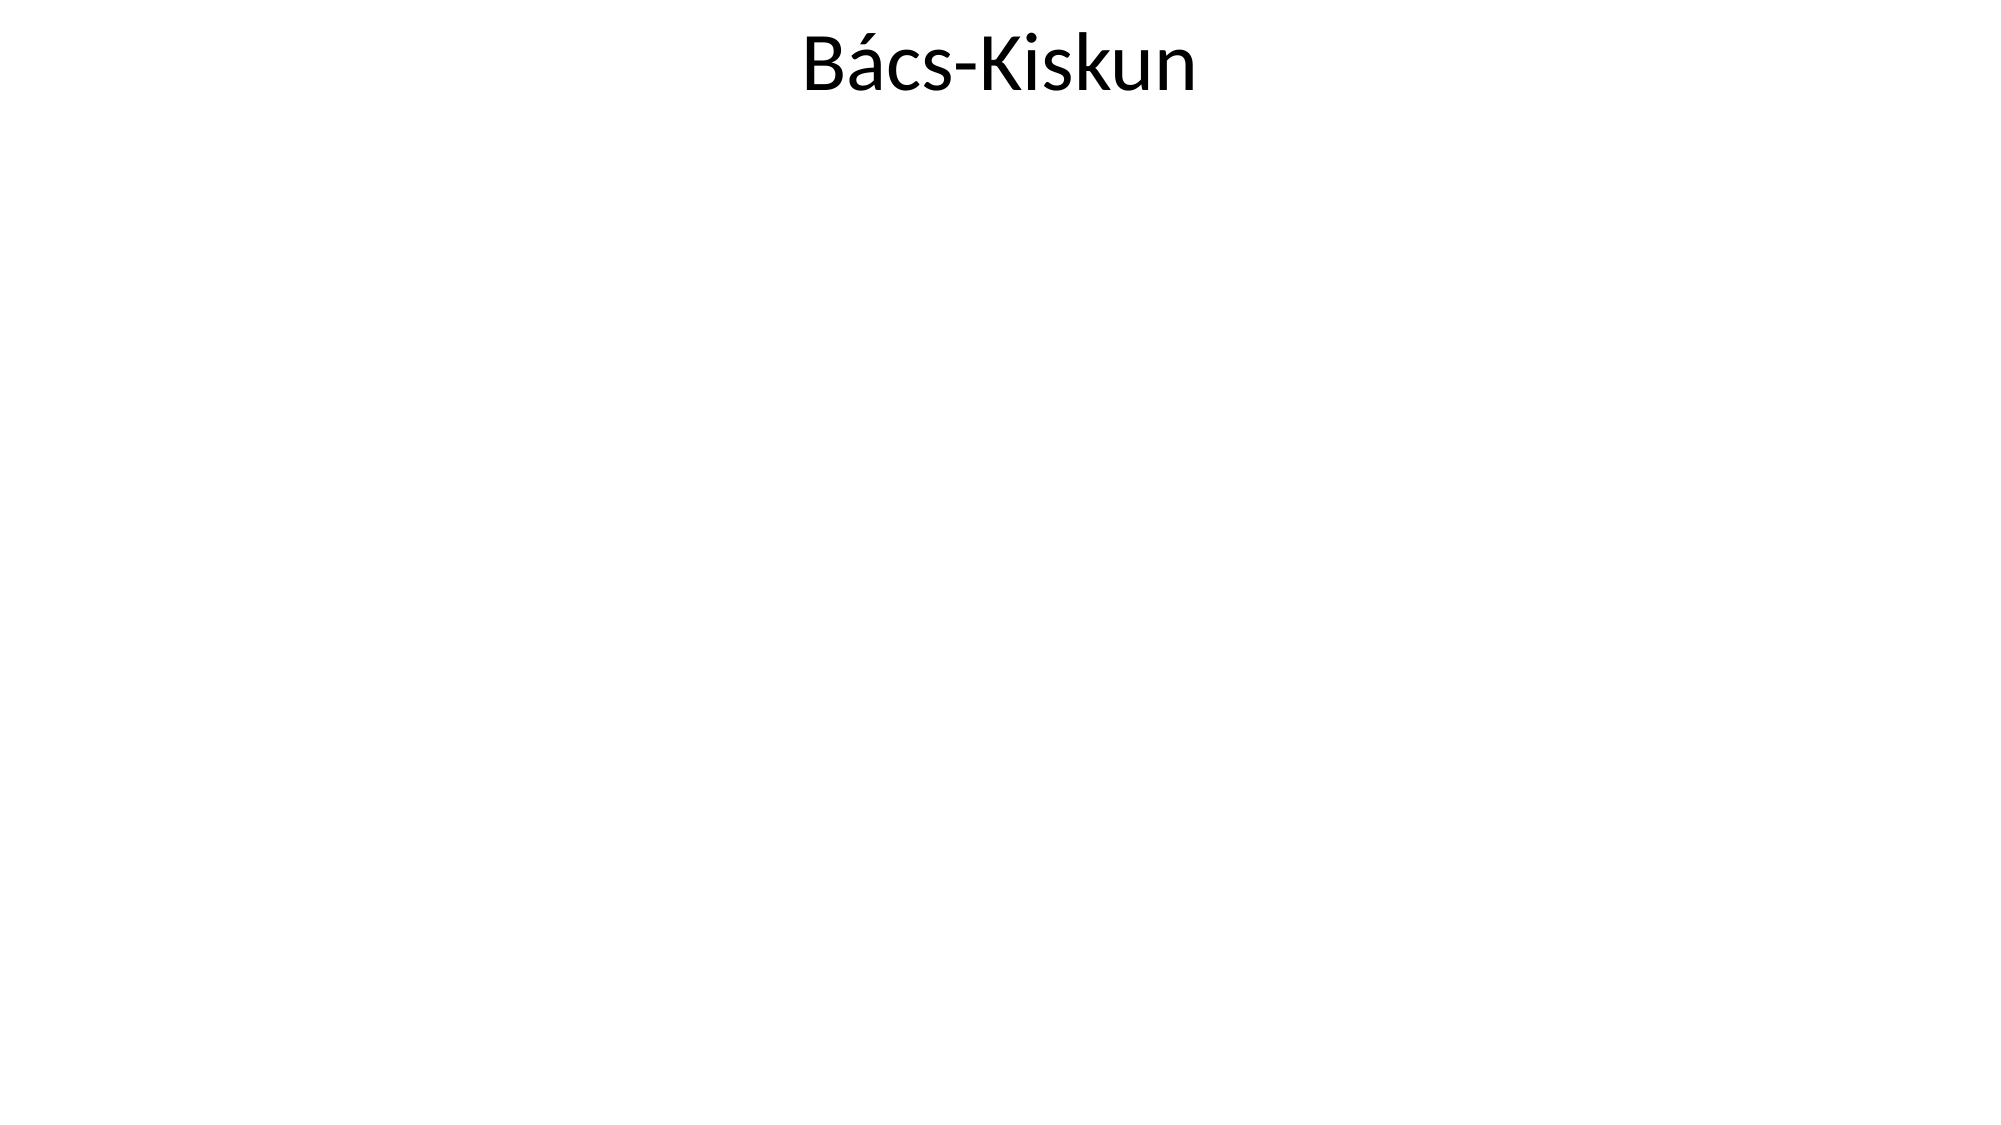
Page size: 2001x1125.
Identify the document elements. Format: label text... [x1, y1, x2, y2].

text_box Bács-Kiskun [500, 0, 1500, 115]
